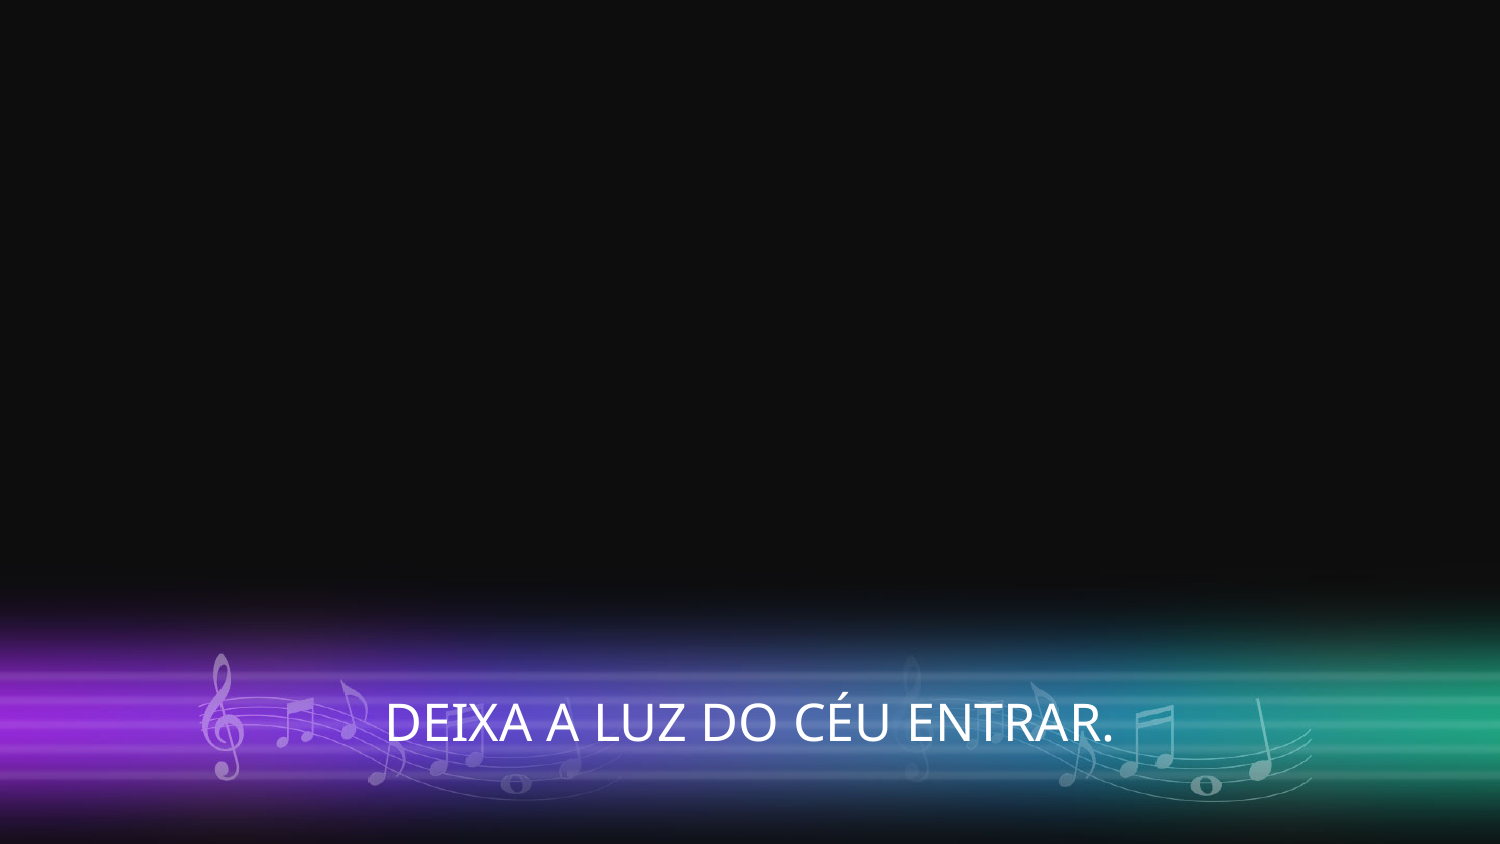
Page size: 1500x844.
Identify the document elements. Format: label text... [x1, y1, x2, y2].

text_box DEIXA A LUZ DO CÉU ENTRAR. [312, 682, 1187, 760]
picture [0, 0, 1500, 844]
